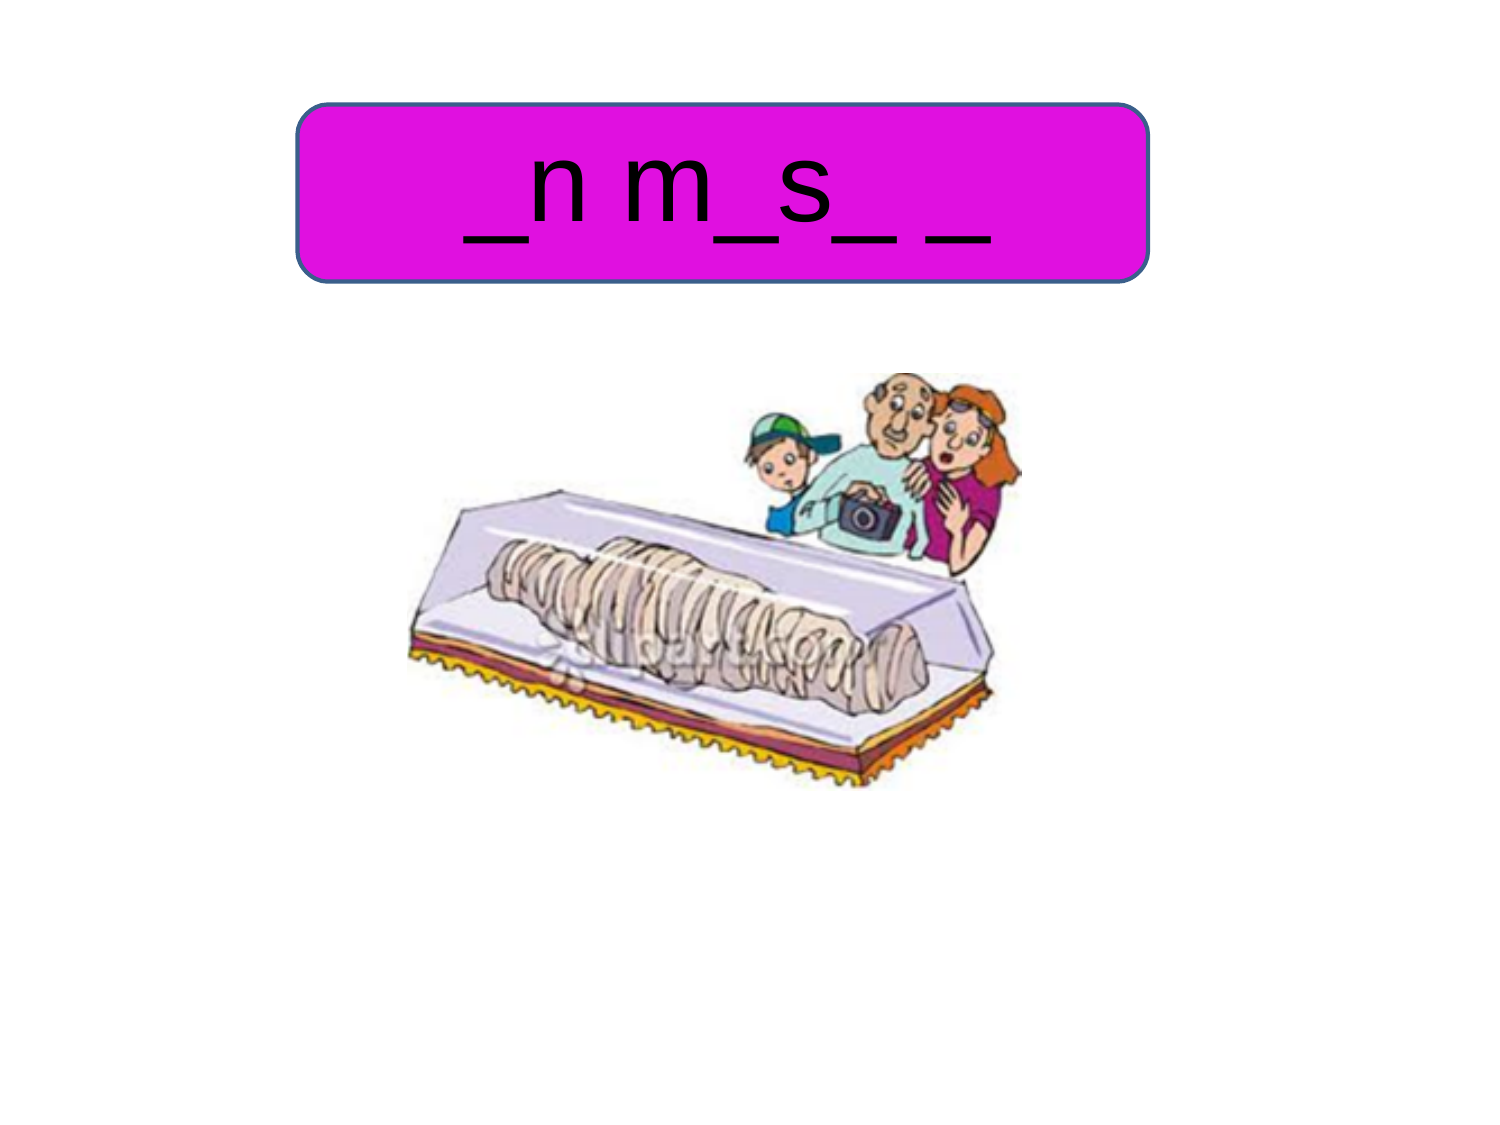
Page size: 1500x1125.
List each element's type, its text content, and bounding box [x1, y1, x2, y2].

text_box _n m_s_ _ [53, 101, 1403, 290]
picture [407, 373, 1022, 791]
